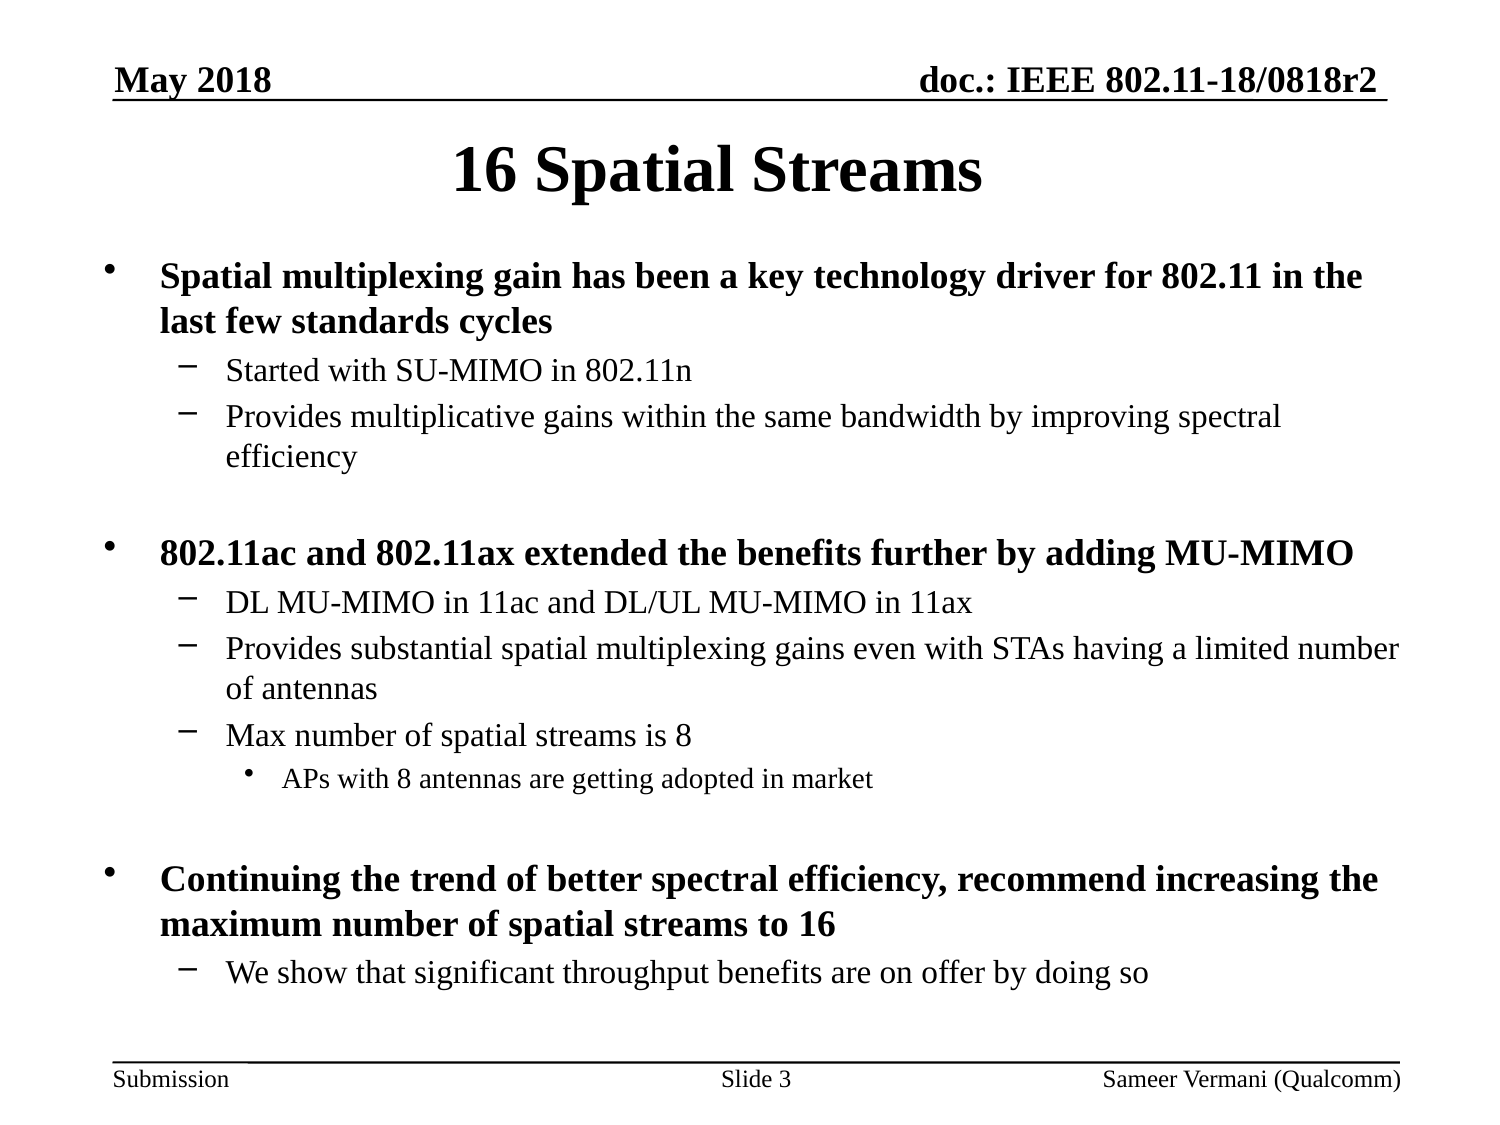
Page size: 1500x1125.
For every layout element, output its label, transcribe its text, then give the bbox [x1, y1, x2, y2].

footer Sameer Vermani (Qualcomm) [1062, 1061, 1402, 1093]
slide_number Slide 3 [712, 1061, 800, 1093]
list Spatial multiplexing gain has been a key technology driver for 802.11 in the last few standards cycles Started with SU-MIMO in 802.11n Provides multiplicative gains within the same bandwidth by improving spectral efficiency 802.11ac and 802.11ax extended the benefits further by adding MU-MIMO DL MU-MIMO in 11ac and DL/UL MU-MIMO in 11ax Provides substantial spatial multiplexing gains even with STAs having a limited number of antennas Max number of spatial streams is 8 APs with 8 antennas are getting adopted in market Continuing the trend of better spectral efficiency, recommend increasing the maximum number of spatial streams to 16 We show that significant throughput benefits are on offer by doing so [88, 243, 1436, 1041]
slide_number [114, 54, 309, 101]
title 16 Spatial Streams [88, 77, 1364, 243]
